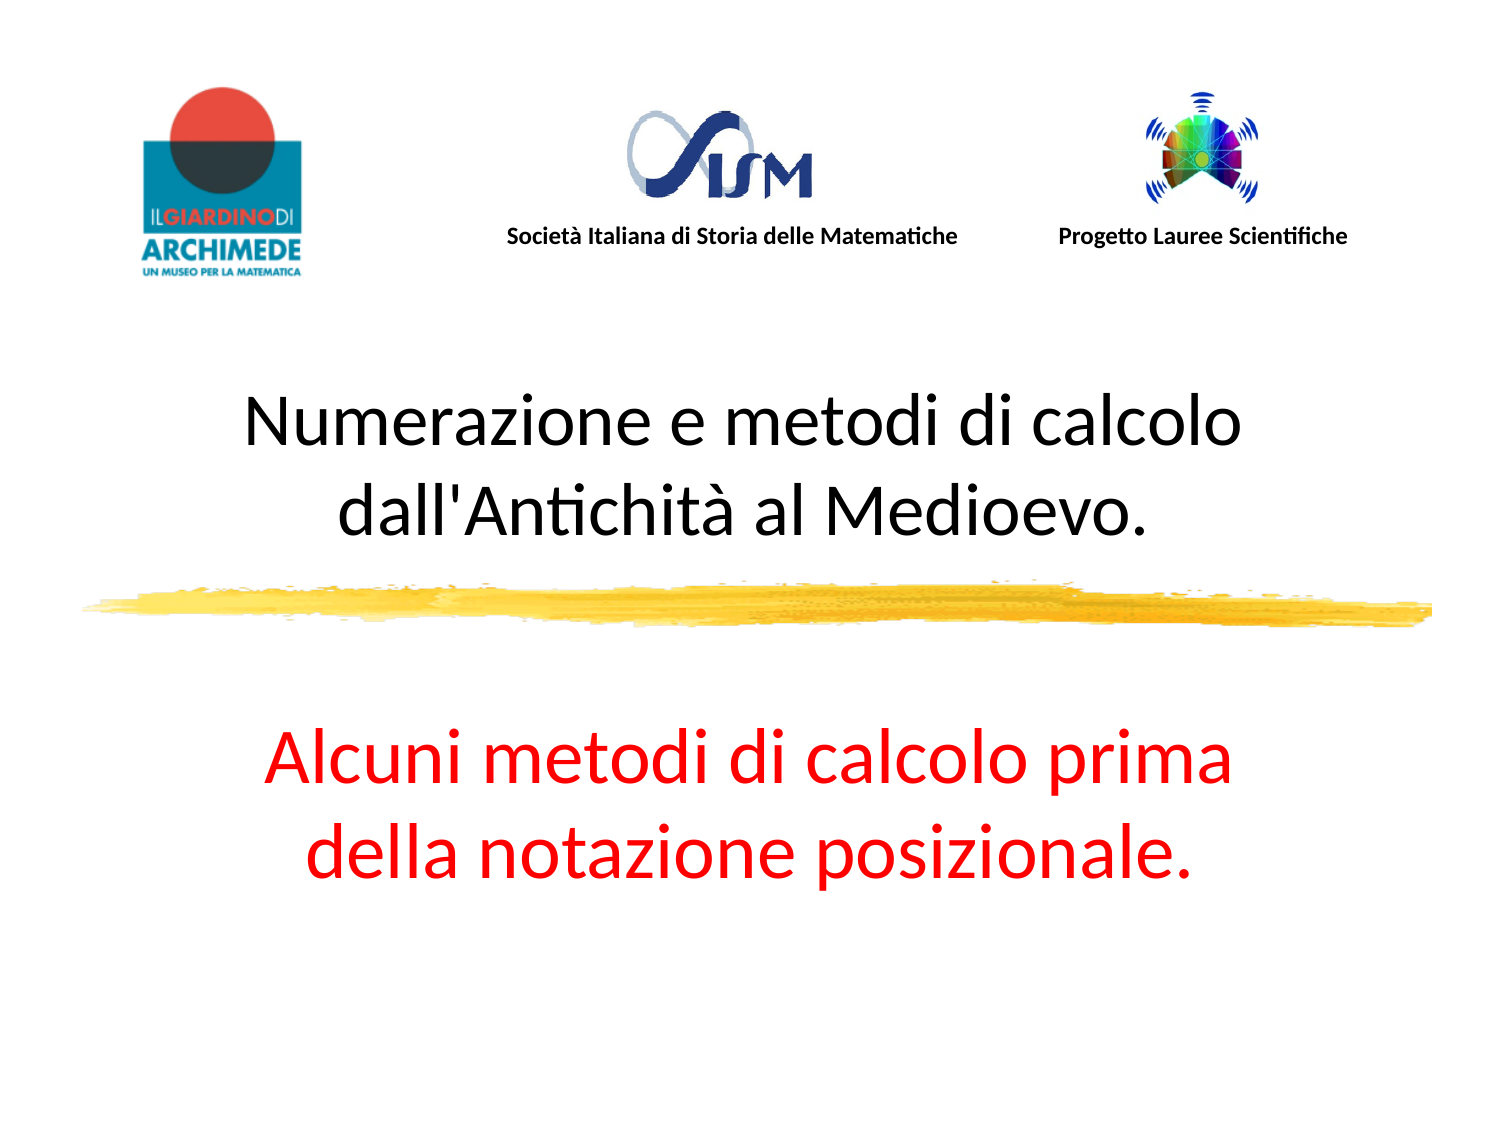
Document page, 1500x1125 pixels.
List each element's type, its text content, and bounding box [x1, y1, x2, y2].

text_box Numerazione e metodi di calcolo dall'Antichità al Medioevo. [210, 363, 1278, 558]
picture [621, 105, 821, 211]
text_box Società Italiana di Storia delle Matematiche [492, 212, 1243, 258]
picture [140, 81, 305, 282]
picture [1136, 81, 1313, 223]
title Progetto Lauree Scientifiche [984, 179, 1423, 290]
picture [82, 574, 1432, 638]
subtitle Alcuni metodi di calcolo prima della notazione posizionale. [225, 696, 1275, 985]
